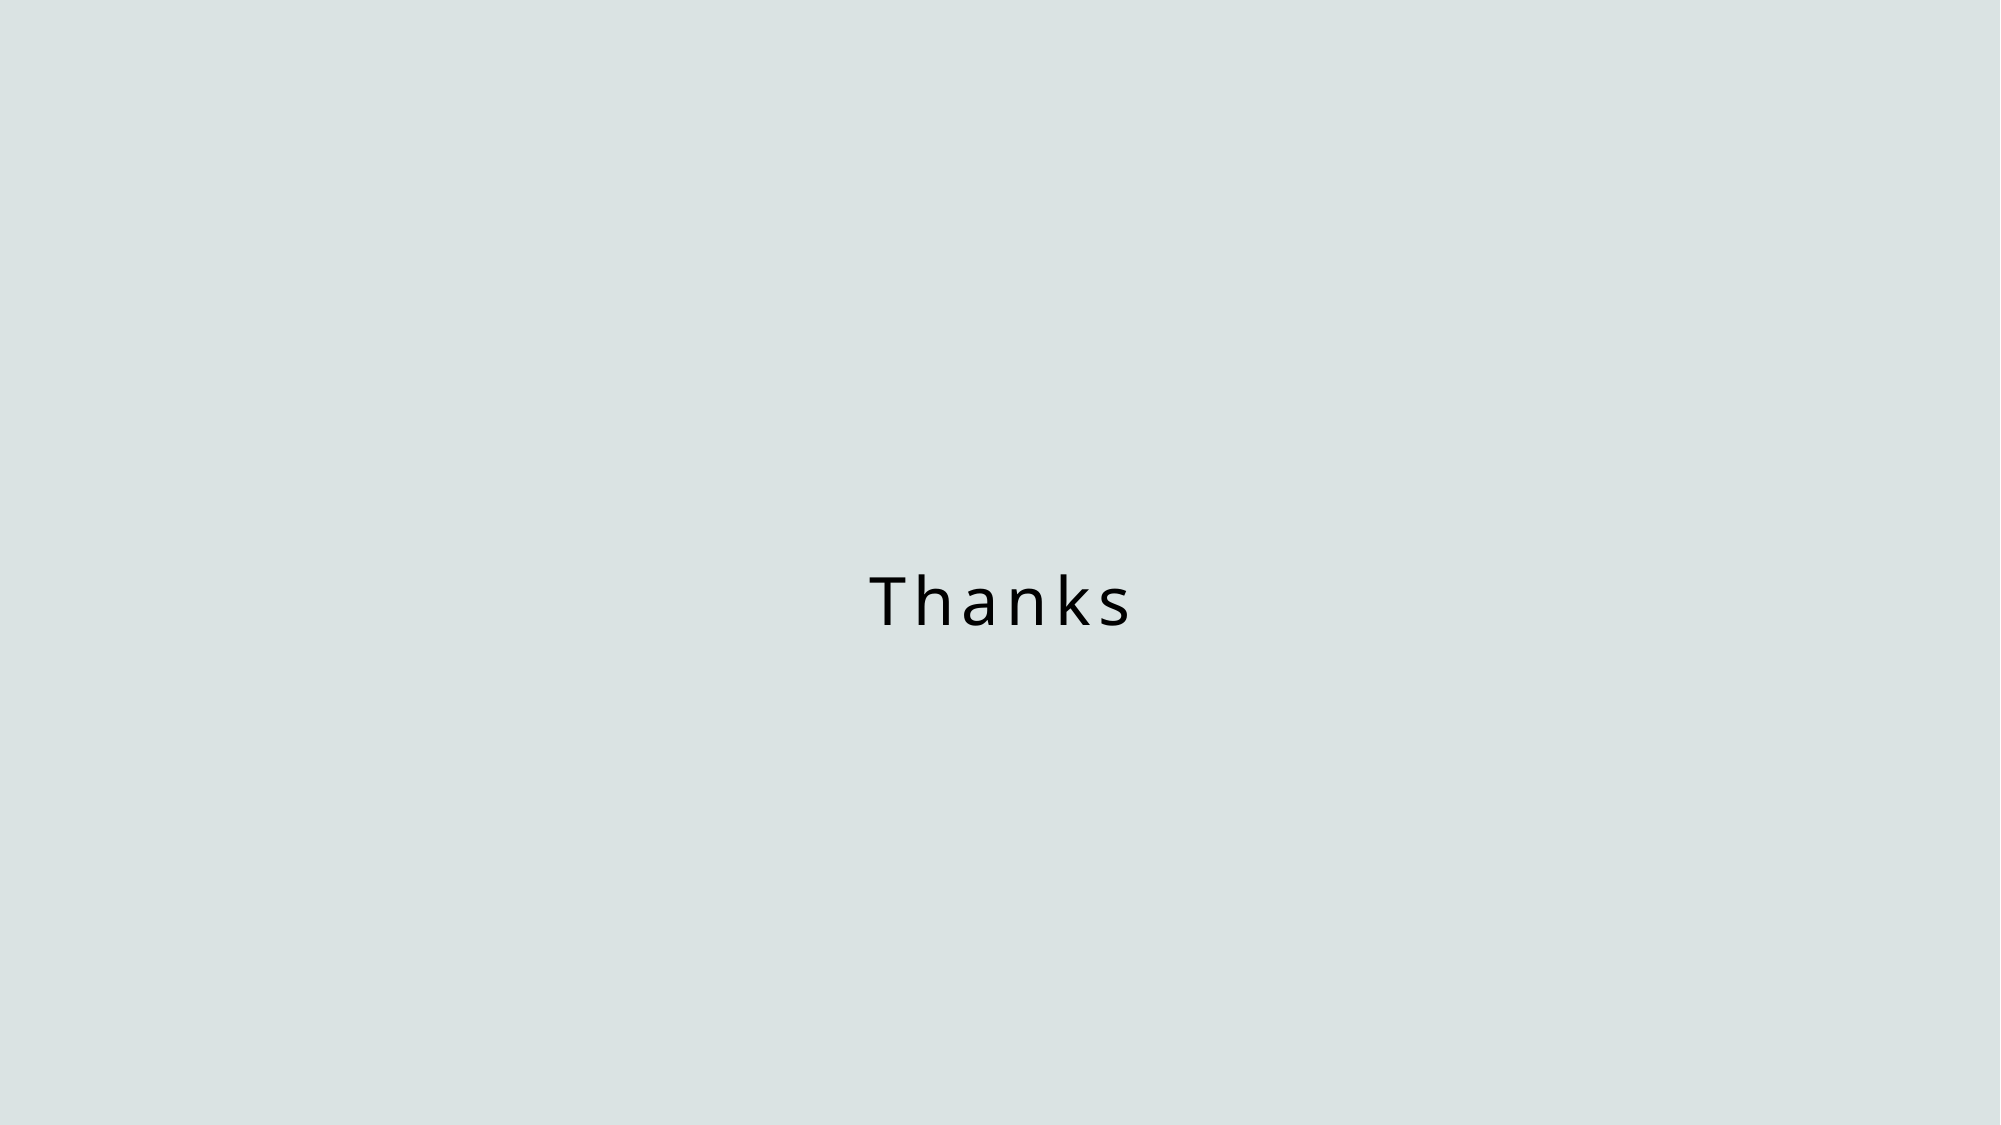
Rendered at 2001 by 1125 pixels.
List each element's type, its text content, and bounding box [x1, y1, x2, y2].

title Thanks [162, 471, 1838, 654]
